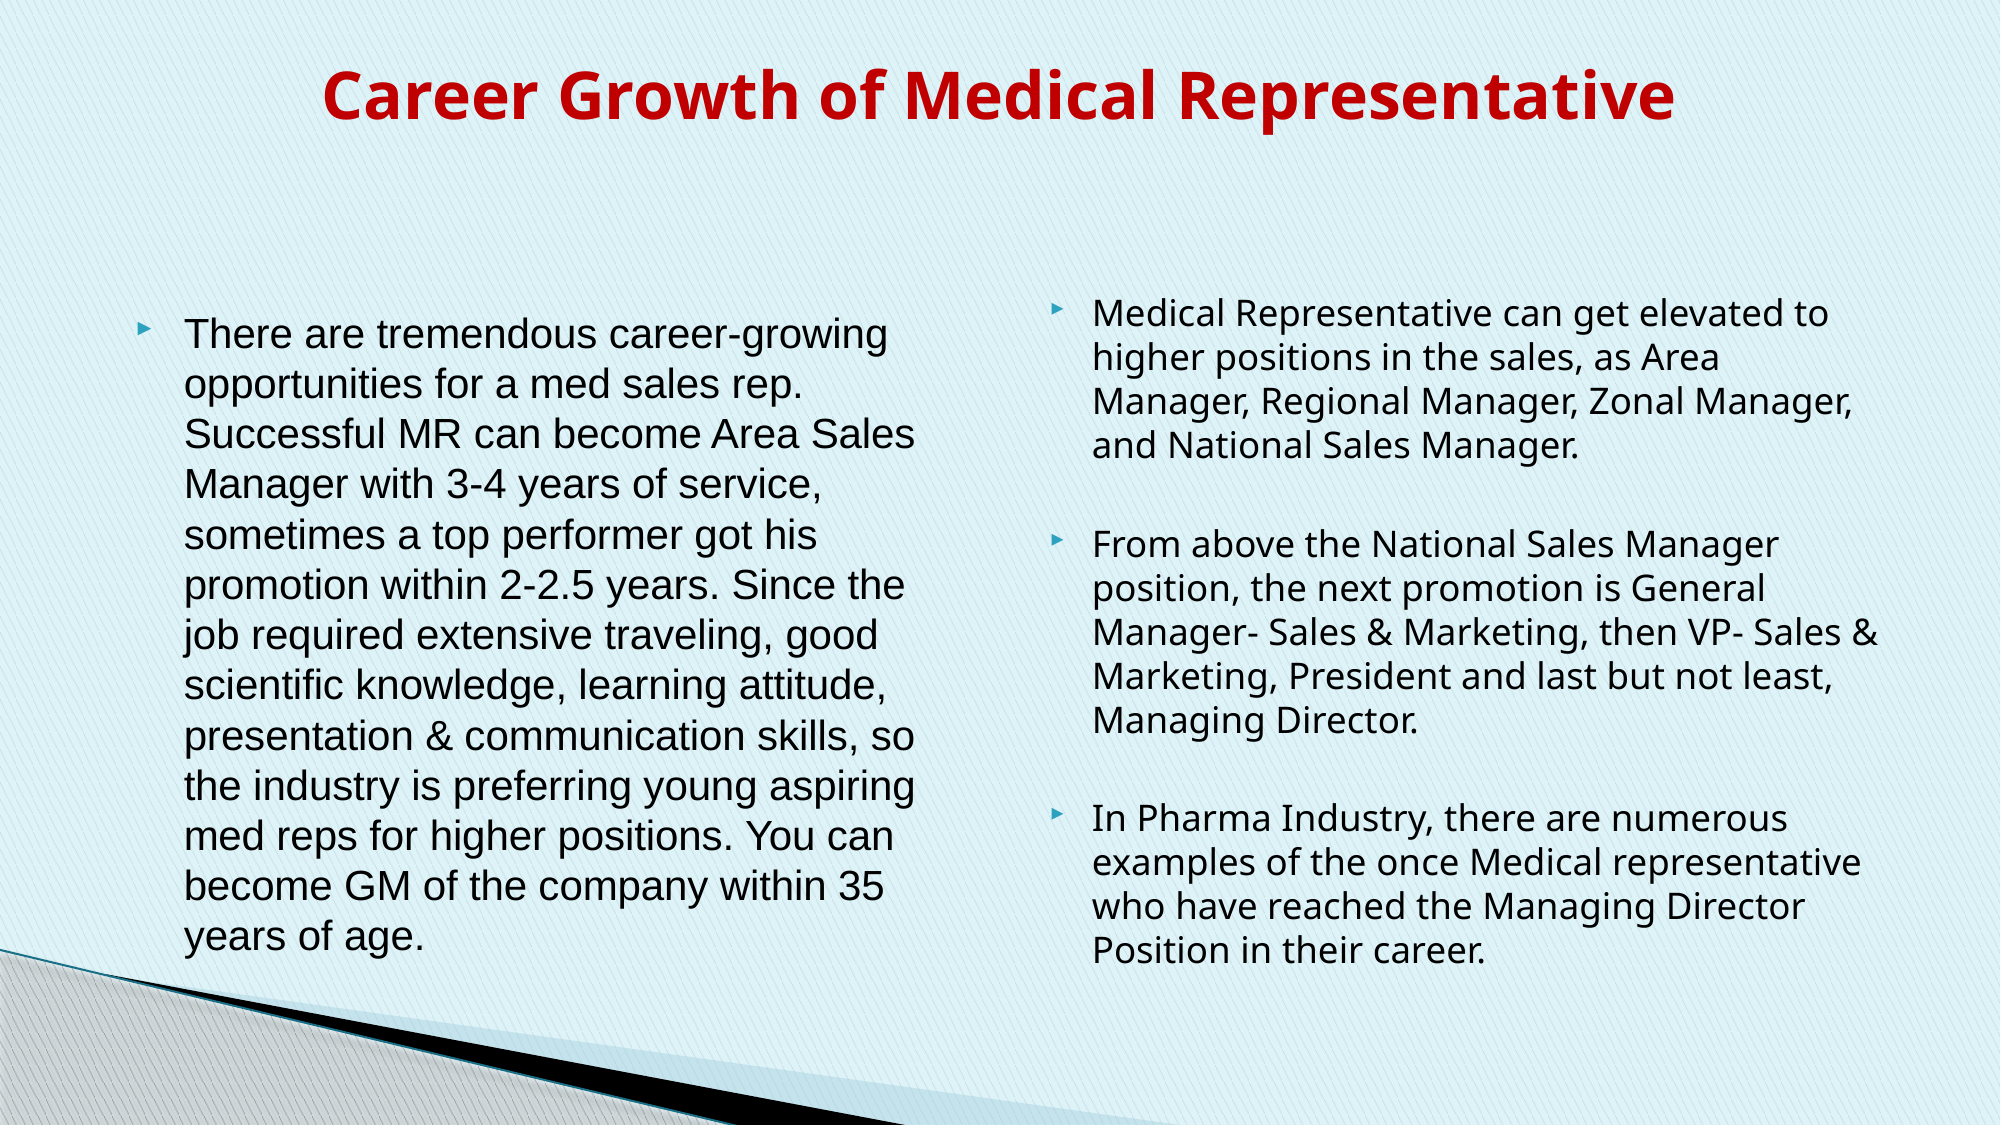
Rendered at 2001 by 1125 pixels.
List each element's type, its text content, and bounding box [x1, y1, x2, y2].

list Medical Representative can get elevated to higher positions in the sales, as Area Manager, Regional Manager, Zonal Manager, and National Sales Manager. From above the National Sales Manager position, the next promotion is General Manager- Sales & Marketing, then VP- Sales & Marketing, President and last but not least, Managing Director. In Pharma Industry, there are numerous examples of the once Medical representative who have reached the Managing Director Position in their career. [1016, 300, 1900, 986]
title Career Growth of Medical Representative [99, 45, 1900, 300]
list There are tremendous career-growing opportunities for a med sales rep. Successful MR can become Area Sales Manager with 3-4 years of service, sometimes a top performer got his promotion within 2-2.5 years. Since the job required extensive traveling, good scientific knowledge, learning attitude, presentation & communication skills, so the industry is preferring young aspiring med reps for higher positions. You can become GM of the company within 35 years of age. [99, 300, 984, 986]
